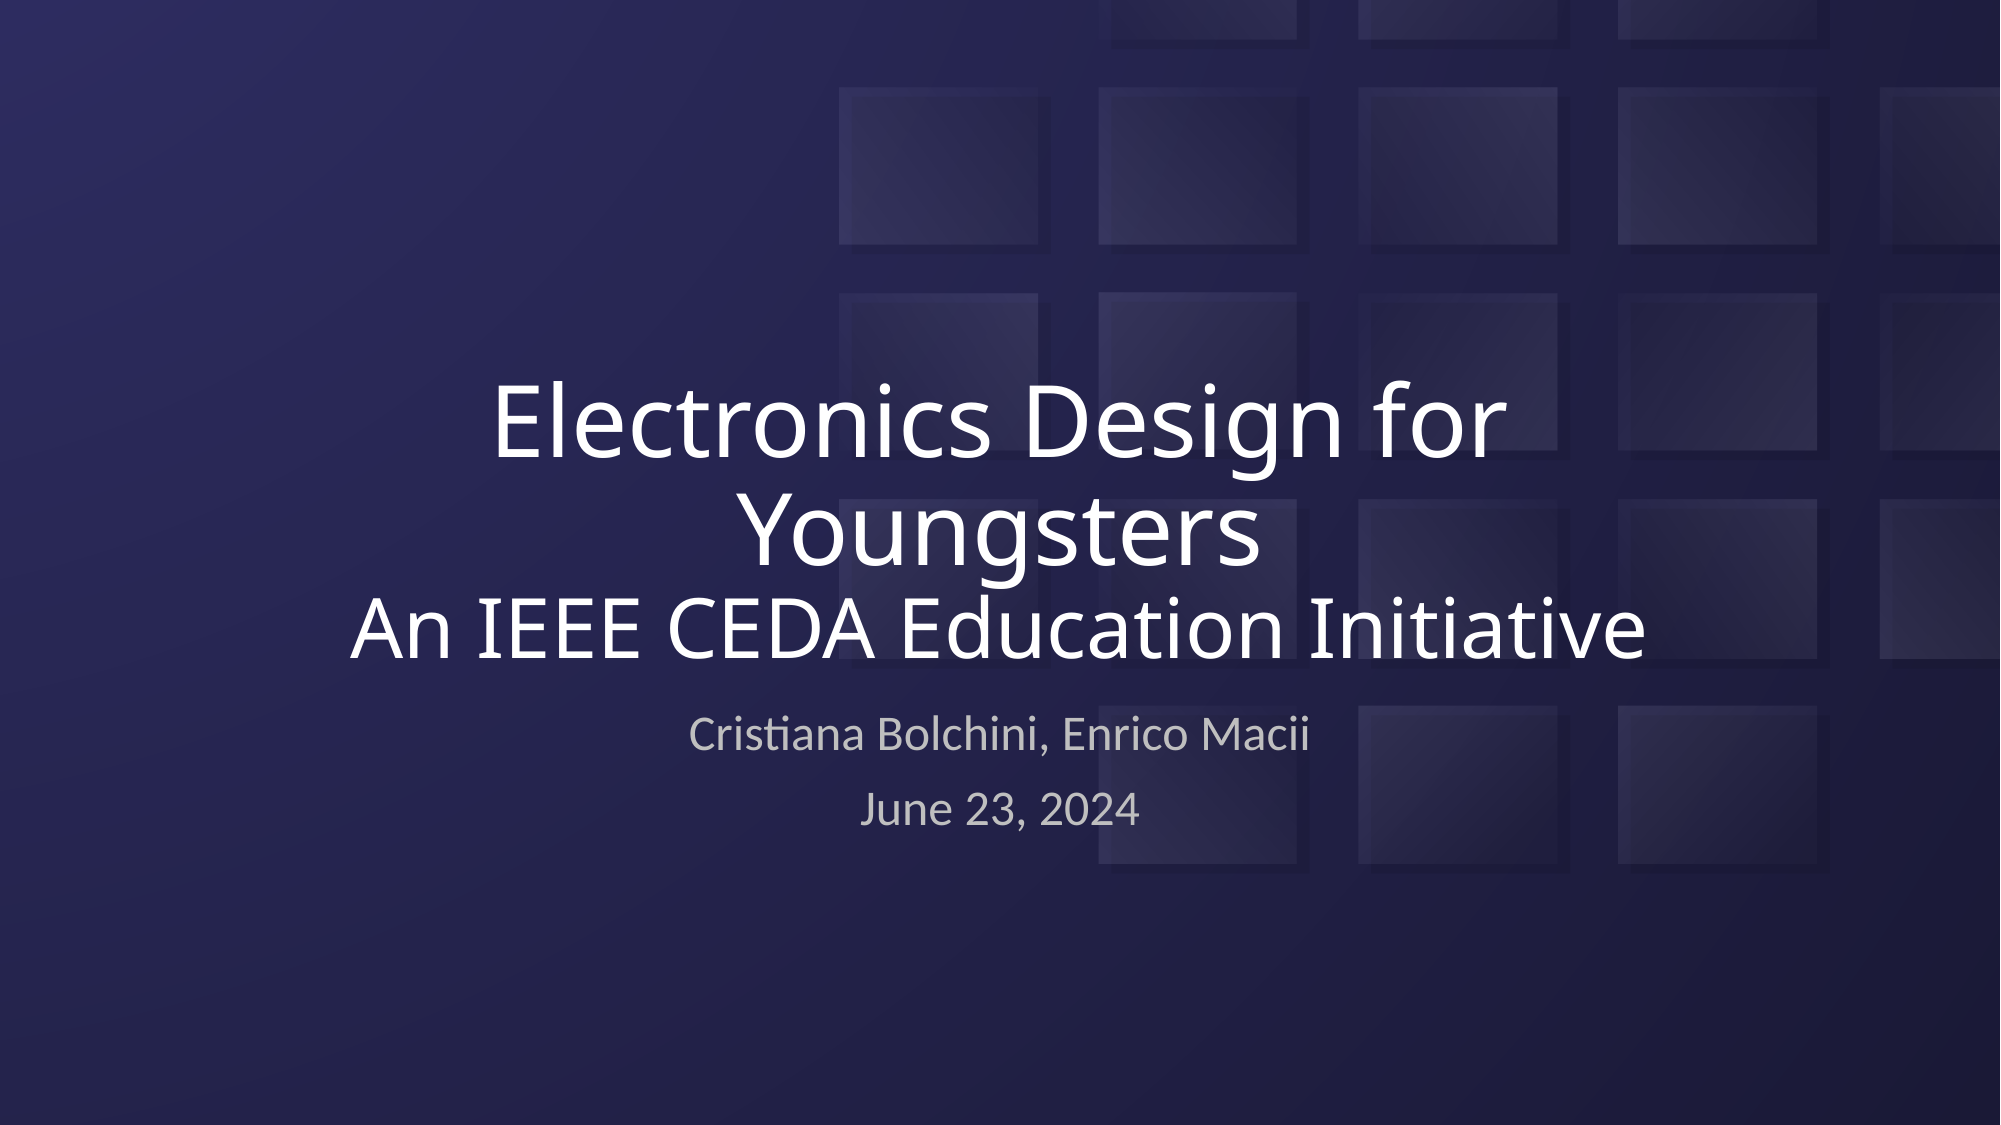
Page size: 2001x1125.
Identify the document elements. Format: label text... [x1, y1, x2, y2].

title Electronics Design for Youngsters An IEEE CEDA Education Initiative [249, 292, 1750, 685]
subtitle Cristiana Bolchini, Enrico Macii June 23, 2024 [249, 699, 1750, 972]
picture [0, 0, 2000, 1125]
